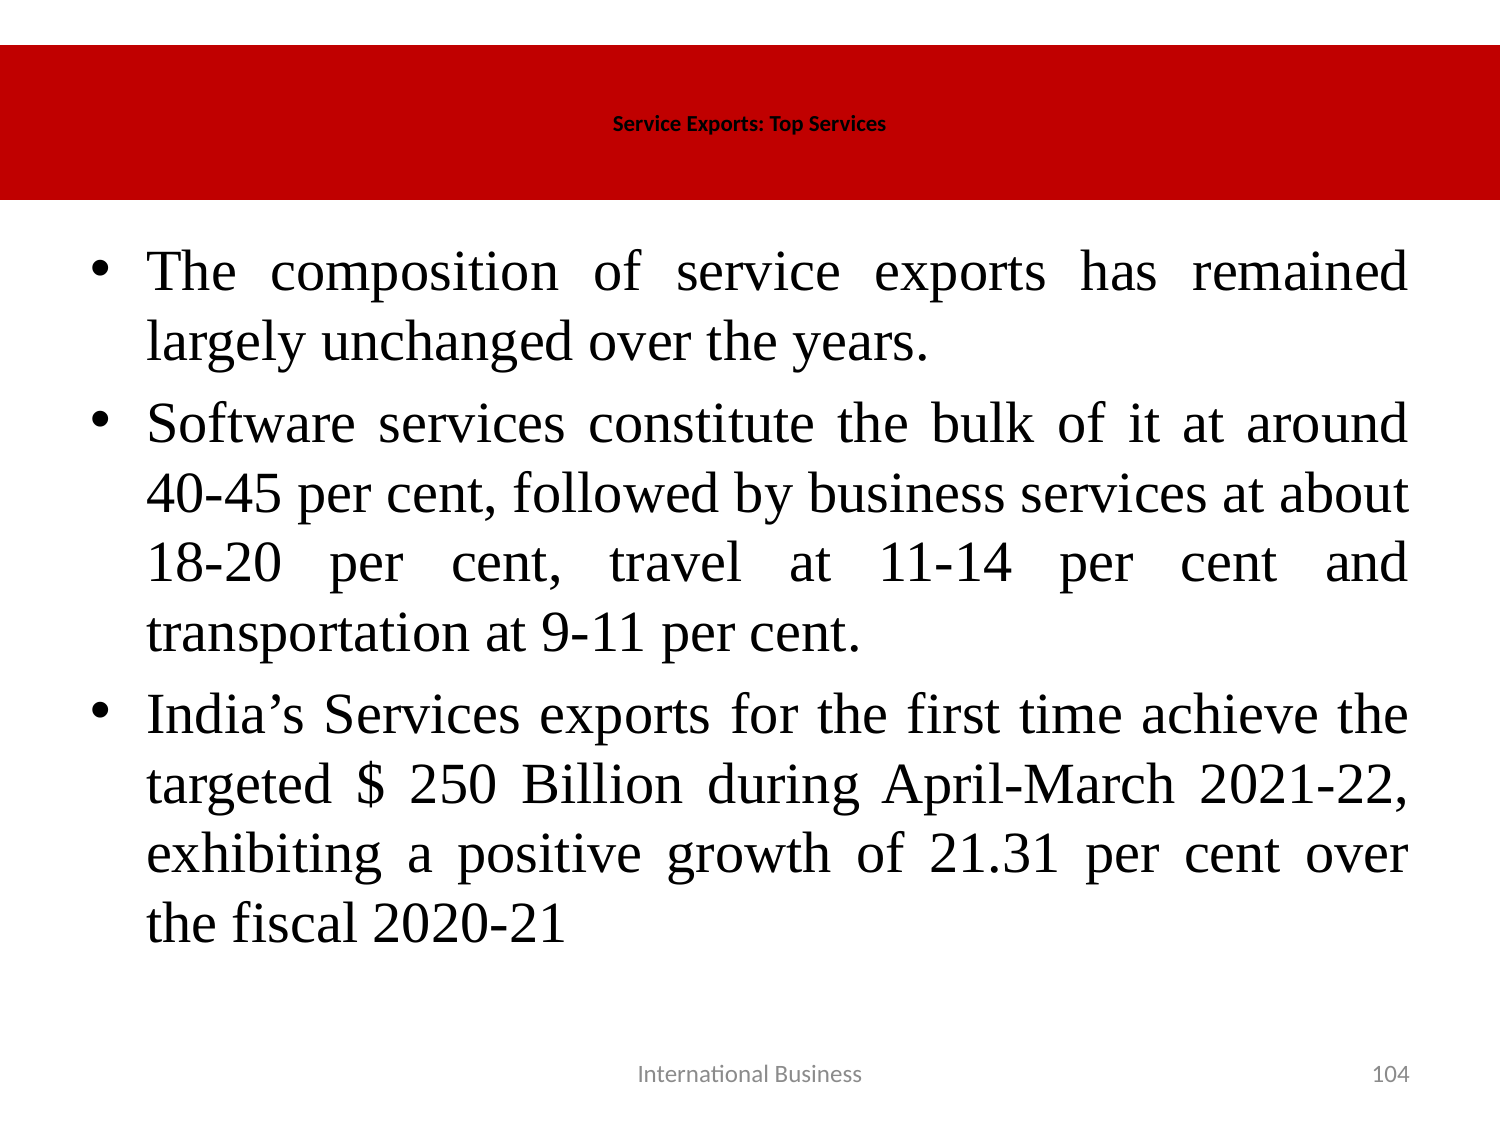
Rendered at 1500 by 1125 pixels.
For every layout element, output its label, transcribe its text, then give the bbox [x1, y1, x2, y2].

list The composition of service exports has remained largely unchanged over the years. Software services constitute the bulk of it at around 40-45 per cent, followed by business services at about 18-20 per cent, travel at 11-14 per cent and transportation at 9-11 per cent. India’s Services exports for the first time achieve the targeted $ 250 Billion during April-March 2021-22, exhibiting a positive growth of 21.31 per cent over the fiscal 2020-21 [75, 224, 1425, 1005]
title Service Exports: Top Services [0, 45, 1500, 200]
slide_number 104 [1074, 1042, 1425, 1103]
footer International Business [512, 1042, 988, 1103]
